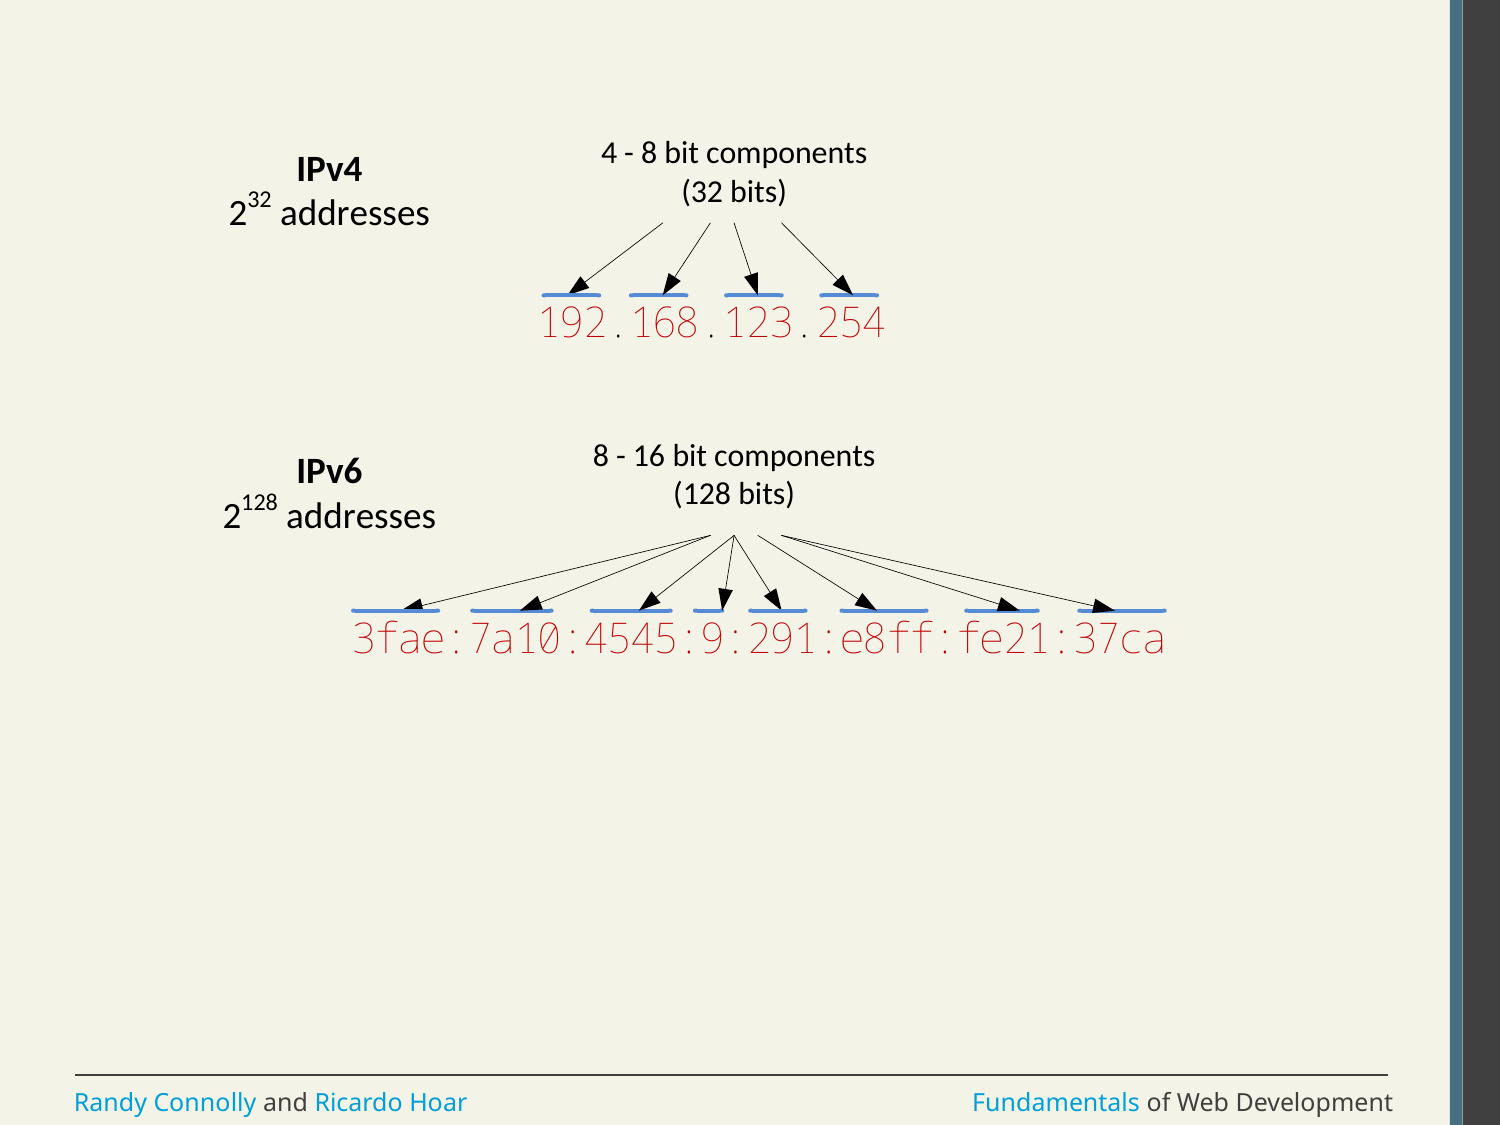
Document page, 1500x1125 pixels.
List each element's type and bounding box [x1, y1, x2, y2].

text_box [62, 112, 1406, 676]
